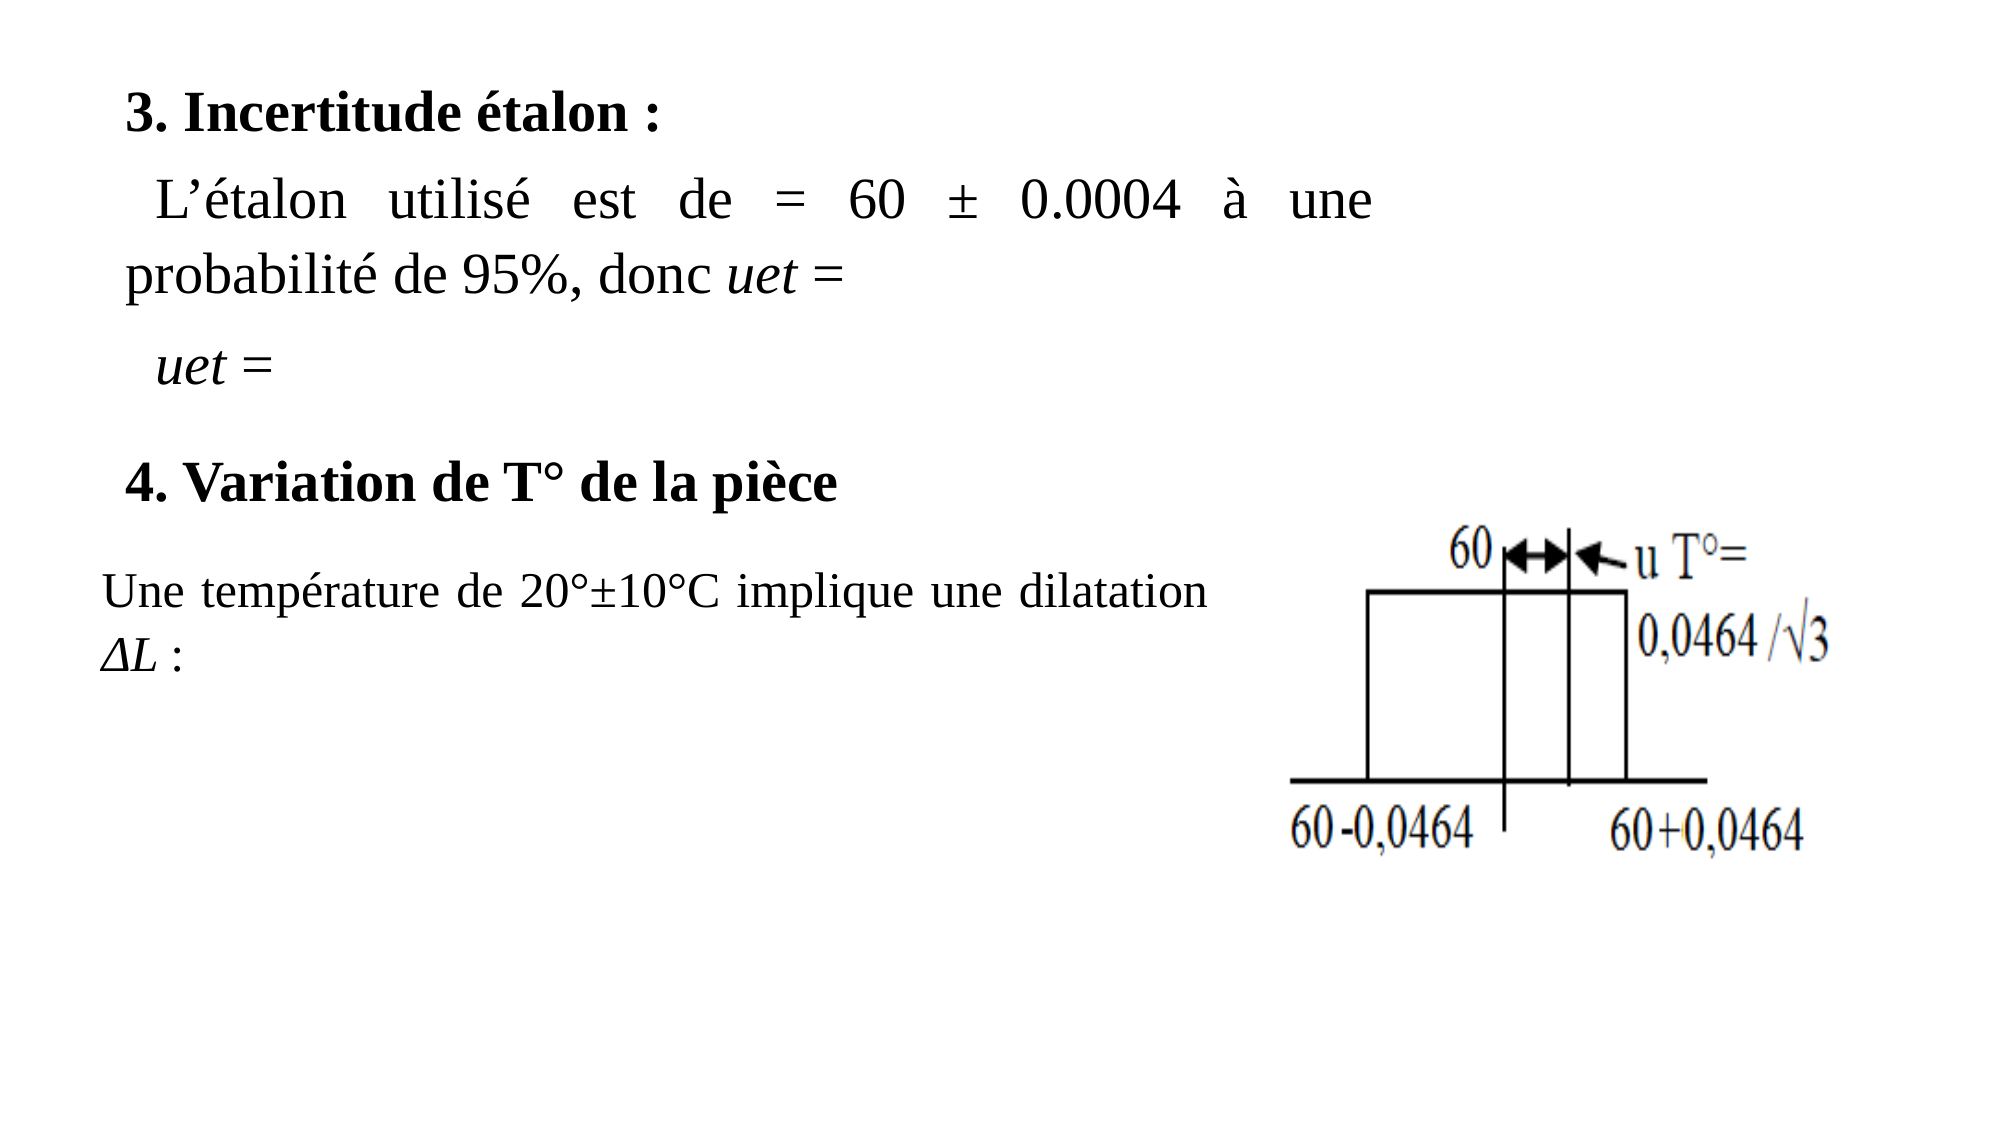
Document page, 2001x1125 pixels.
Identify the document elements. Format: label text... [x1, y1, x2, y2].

picture [1285, 521, 1837, 867]
text_box 4. Variation de T° de la pièce [110, 435, 1111, 521]
